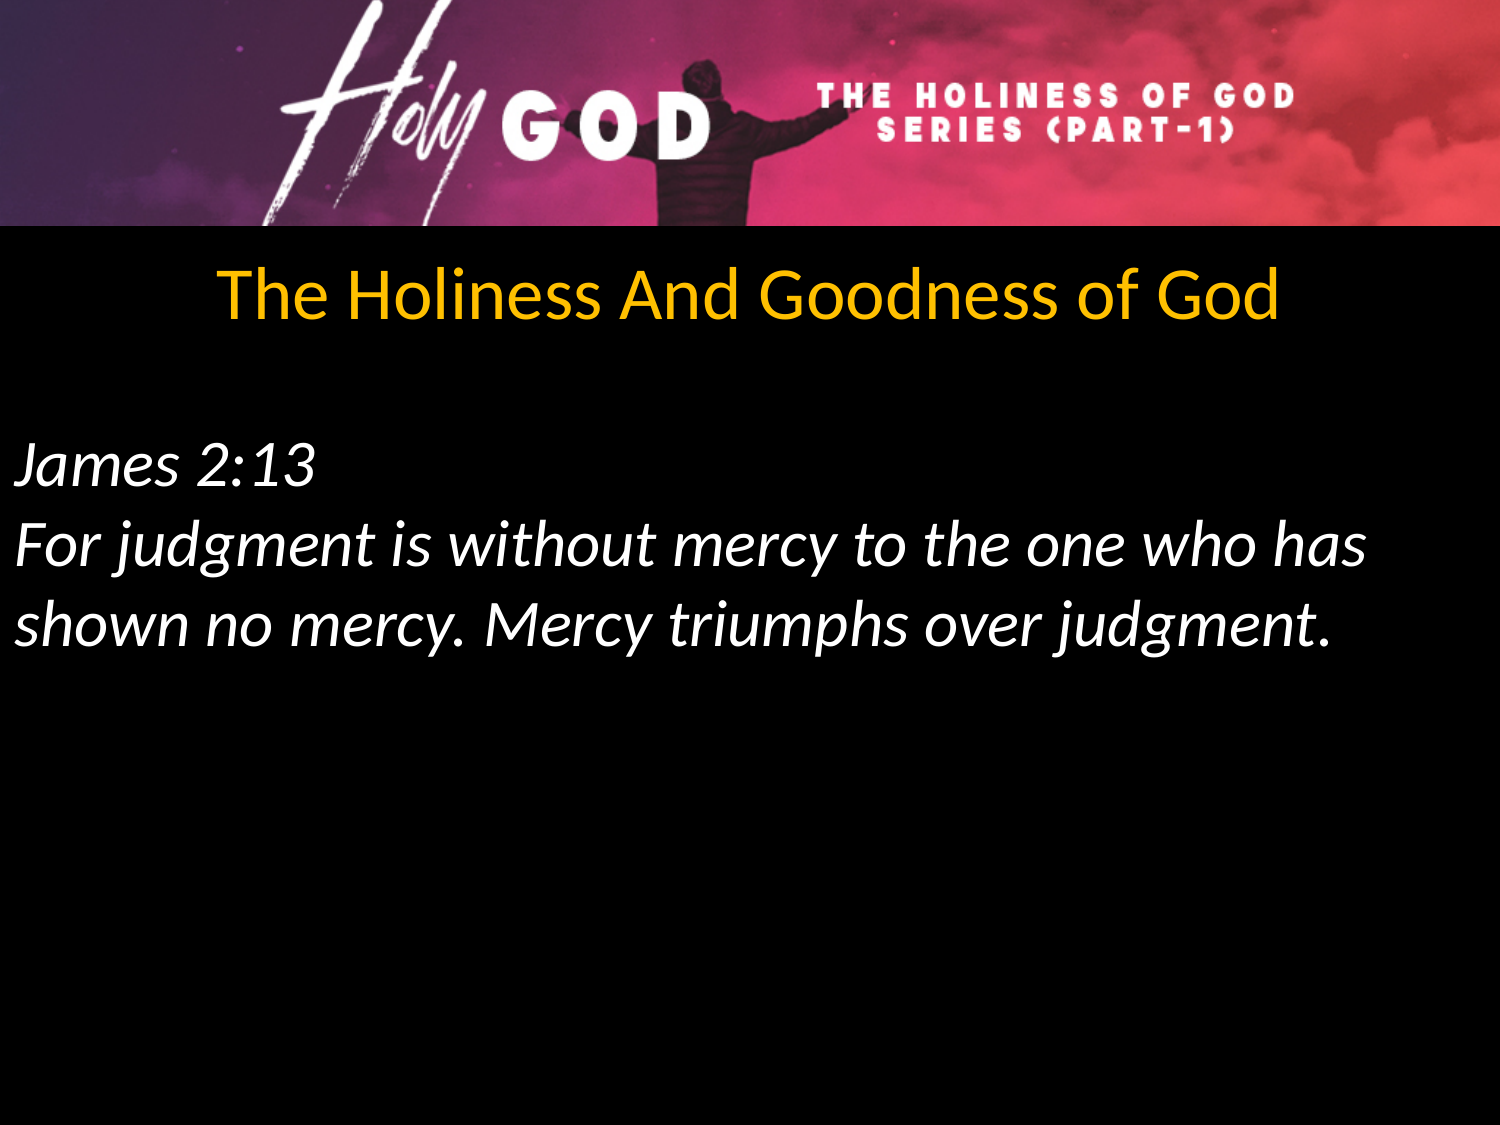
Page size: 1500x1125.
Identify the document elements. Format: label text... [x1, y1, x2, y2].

text_box The Holiness And Goodness of God [0, 237, 1500, 343]
picture [0, 0, 1500, 226]
text_box James 2:13 For judgment is without mercy to the one who has shown no mercy. Mercy triumphs over judgment. [0, 412, 1500, 668]
